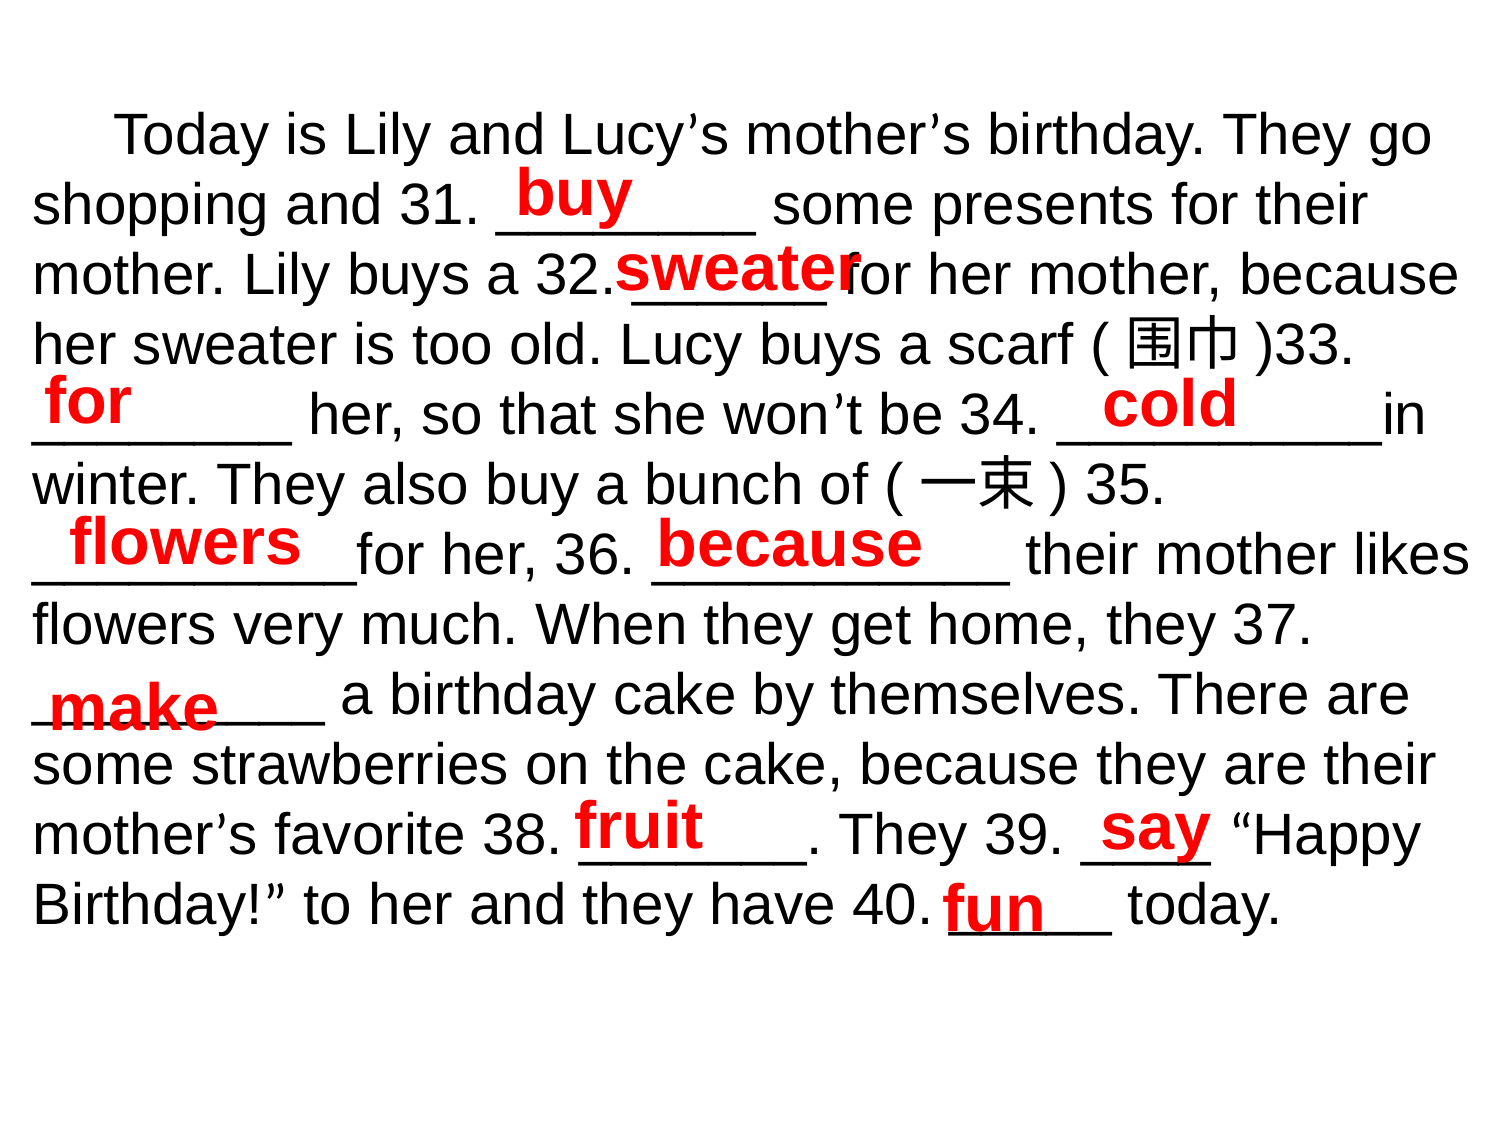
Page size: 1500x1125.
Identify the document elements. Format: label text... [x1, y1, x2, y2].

text_box fruit [559, 774, 919, 870]
text_box because [642, 492, 1066, 587]
text_box for [29, 349, 389, 445]
text_box make [34, 656, 437, 752]
text_box buy [500, 141, 919, 236]
text_box say [1085, 775, 1245, 871]
text_box cold [1087, 352, 1423, 448]
text_box sweater [600, 216, 928, 312]
text_box Today is Lily and Lucy’s mother’s birthday. They go shopping and 31. ________ some presents for their mother. Lily buys a 32. ______ for her mother, because her sweater is too old. Lucy buys a scarf (围巾)33. ________ her, so that she won’t be 34. __________in winter. They also buy a bunch of (一束) 35. __________for her, 36. ___________ their mother likes flowers very much. When they get home, they 37. _________ a birthday cake by themselves. There are some strawberries on the cake, because they are their mother’s favorite 38. _______. They 39. ____ “Happy Birthday!” to her and they have 40. _____ today. [17, 88, 1494, 944]
text_box fun [927, 857, 1198, 952]
text_box flowers [54, 490, 364, 586]
